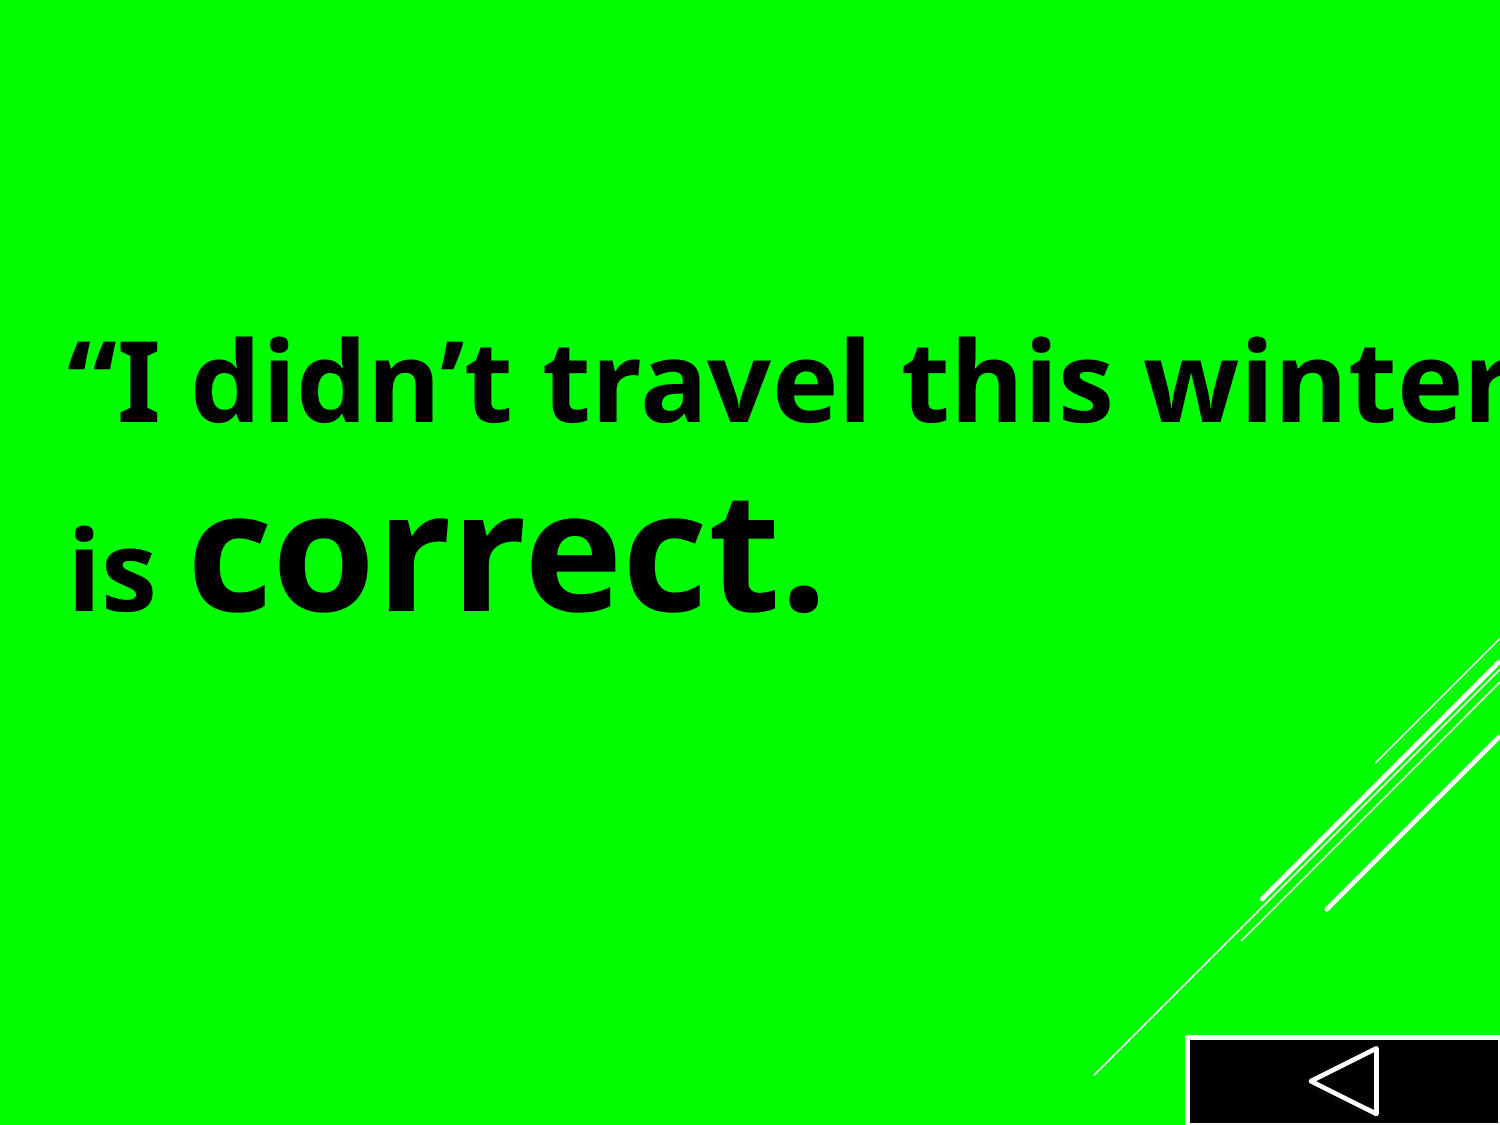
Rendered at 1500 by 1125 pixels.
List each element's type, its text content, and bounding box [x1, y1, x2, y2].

text_box [1185, 1035, 1500, 1125]
text_box “I didn’t travel this winter.” is correct. [53, 302, 1500, 653]
